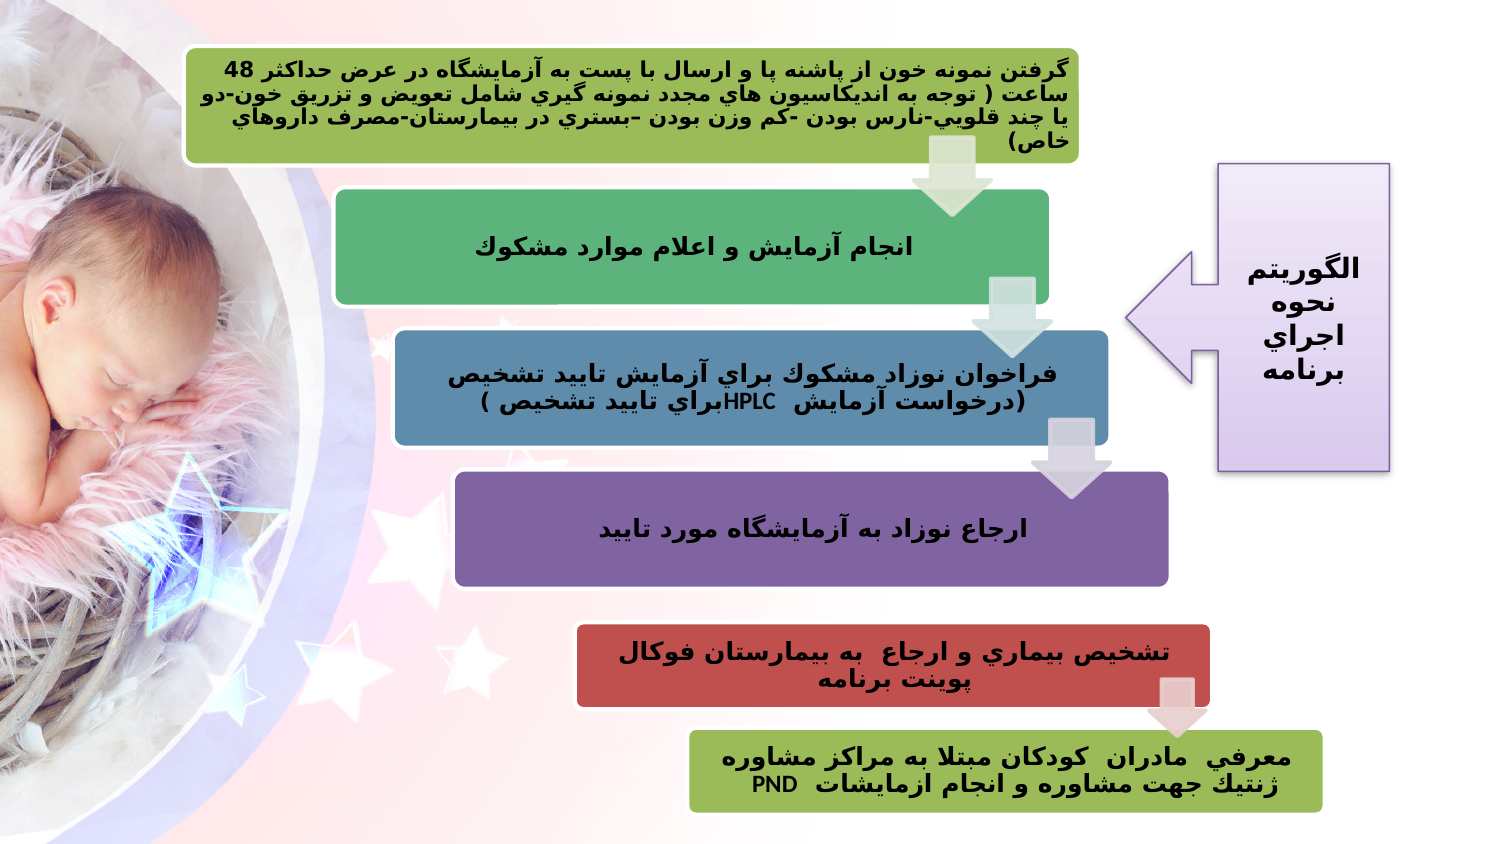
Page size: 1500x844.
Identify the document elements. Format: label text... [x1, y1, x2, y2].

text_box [574, 621, 1325, 816]
text_box الگوريتم نحوه اجراي برنامه [1132, 162, 1391, 473]
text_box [228, 45, 1126, 589]
picture [0, 0, 1500, 844]
